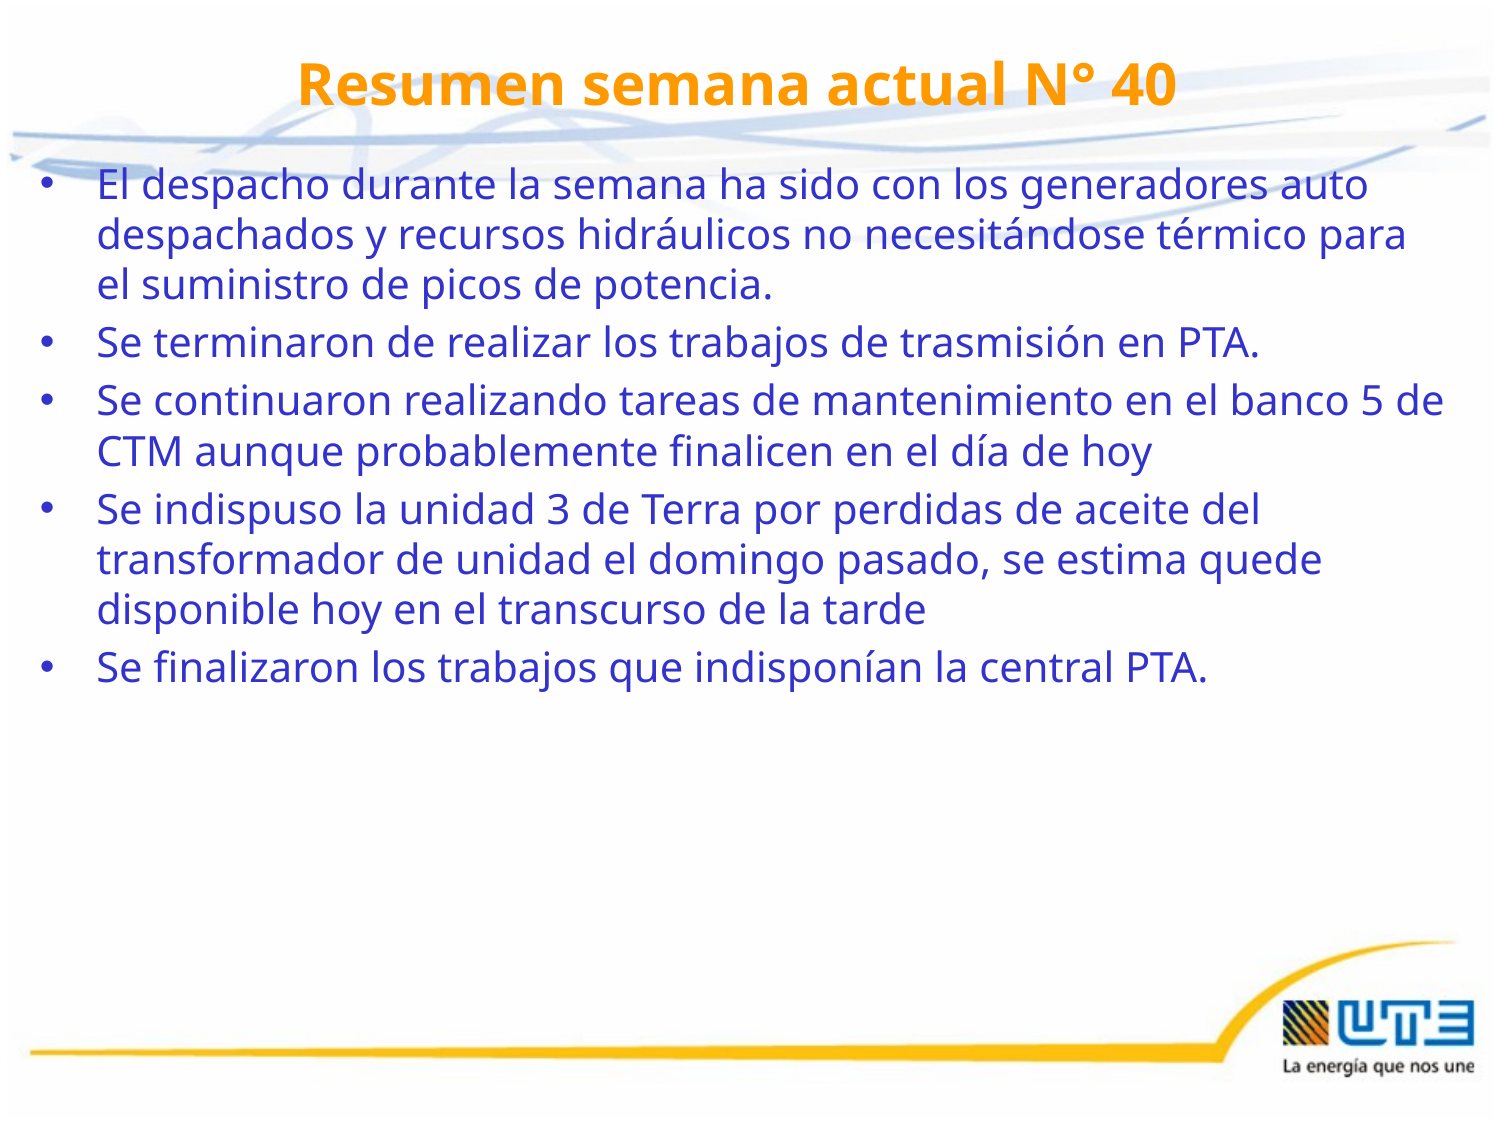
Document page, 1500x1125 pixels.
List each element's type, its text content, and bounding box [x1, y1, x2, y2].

title Resumen semana actual N° 40 [24, 24, 1451, 126]
list El despacho durante la semana ha sido con los generadores auto despachados y recursos hidráulicos no necesitándose térmico para el suministro de picos de potencia. Se terminaron de realizar los trabajos de trasmisión en PTA. Se continuaron realizando tareas de mantenimiento en el banco 5 de CTM aunque probablemente finalicen en el día de hoy Se indispuso la unidad 3 de Terra por perdidas de aceite del transformador de unidad el domingo pasado, se estima quede disponible hoy en el transcurso de la tarde Se finalizaron los trabajos que indisponían la central PTA. [24, 149, 1463, 1038]
picture [7, 6, 1493, 1118]
